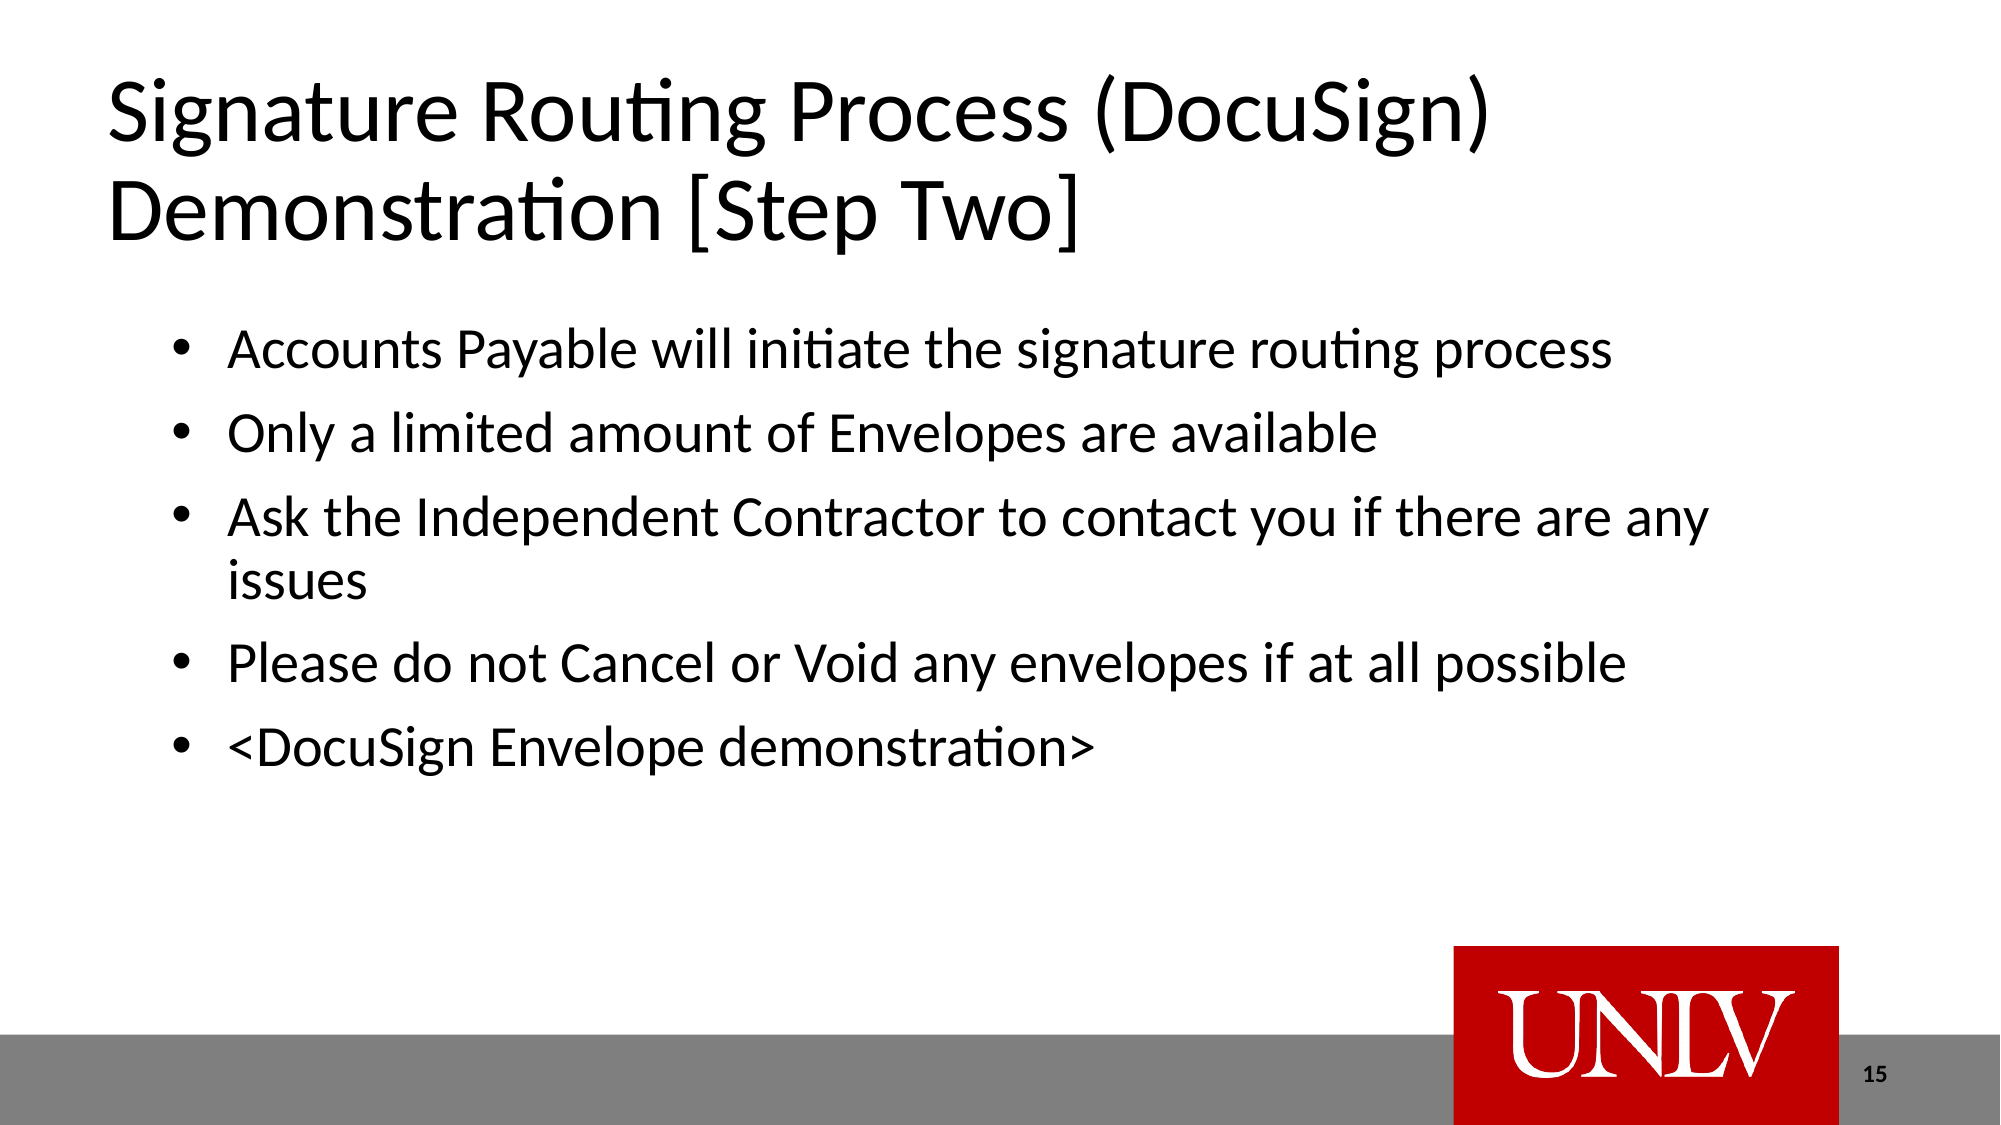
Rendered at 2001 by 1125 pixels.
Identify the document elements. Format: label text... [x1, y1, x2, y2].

slide_number 15 [1412, 1042, 1903, 1103]
picture [1498, 1025, 1795, 1042]
list Accounts Payable will initiate the signature routing process Only a limited amount of Envelopes are available Ask the Independent Contractor to contact you if there are any issues Please do not Cancel or Void any envelopes if at all possible <DocuSign Envelope demonstration> [137, 310, 1863, 1025]
title Signature Routing Process (DocuSign) Demonstration [Step Two] [92, 52, 1818, 271]
